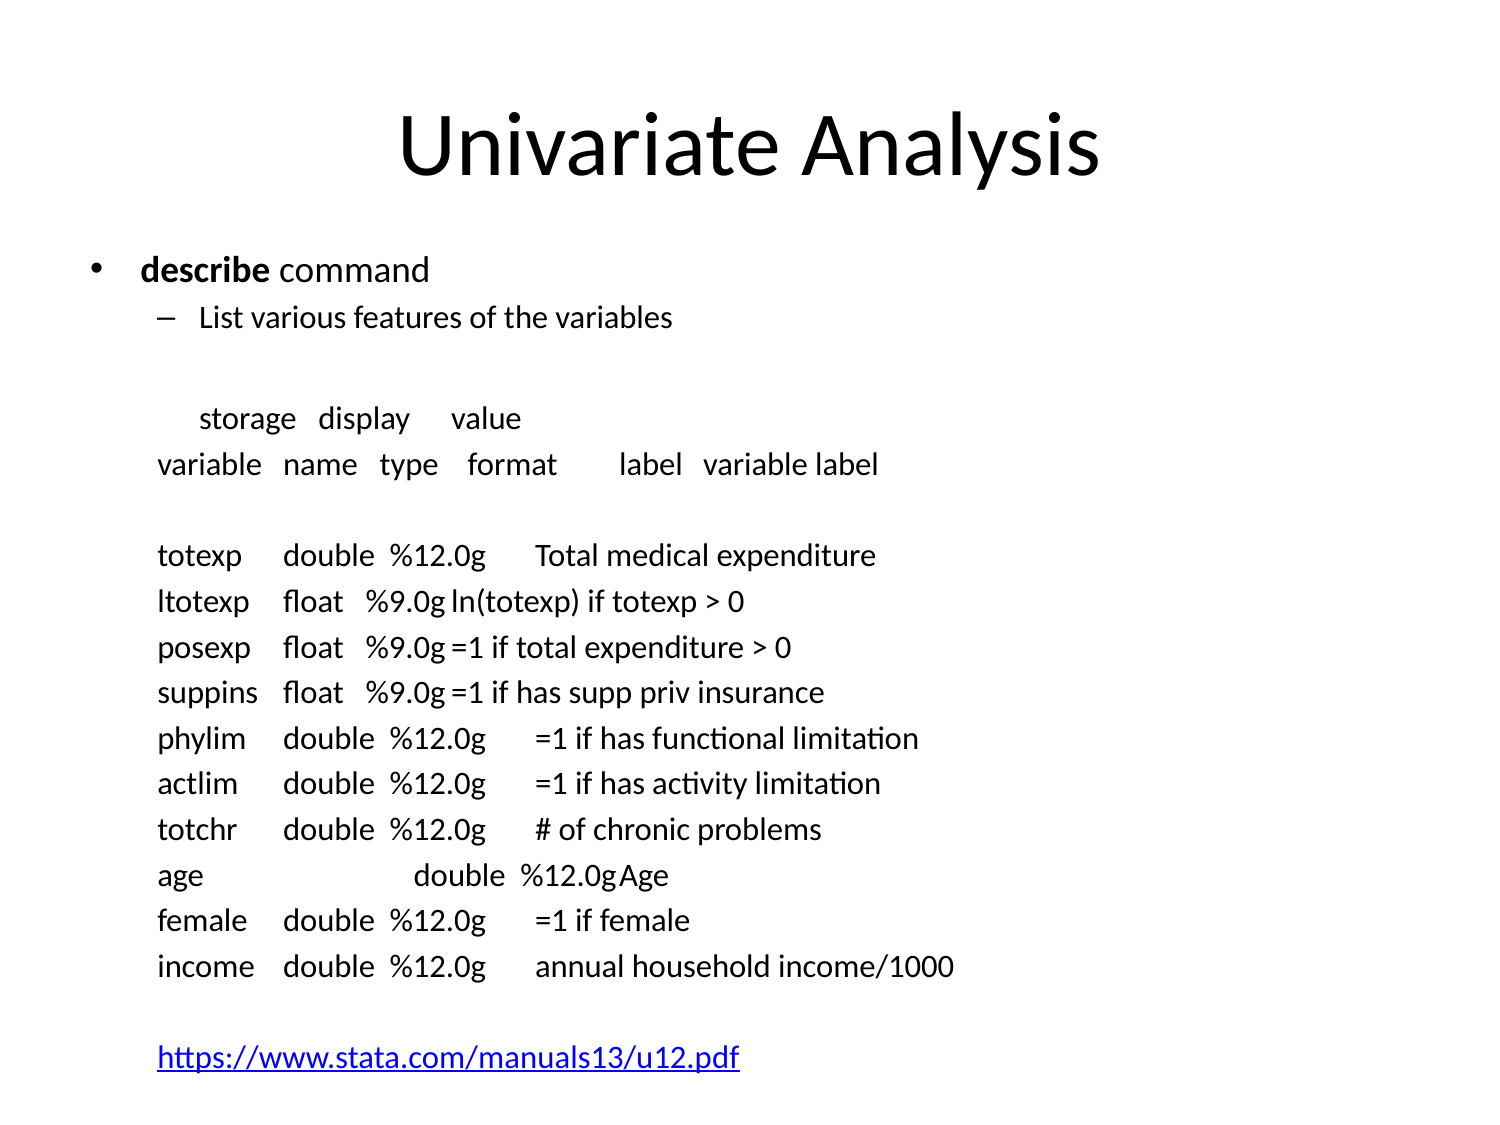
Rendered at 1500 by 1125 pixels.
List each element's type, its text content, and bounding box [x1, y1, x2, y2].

list describe command List various features of the variables storage display value variable name type format label variable label totexp double %12.0g Total medical expenditure ltotexp float %9.0g ln(totexp) if totexp > 0 posexp float %9.0g =1 if total expenditure > 0 suppins float %9.0g =1 if has supp priv insurance phylim double %12.0g =1 if has functional limitation actlim double %12.0g =1 if has activity limitation totchr double %12.0g # of chronic problems age double %12.0g Age female double %12.0g =1 if female income double %12.0g annual household income/1000 https://www.stata.com/manuals13/u12.pdf [75, 237, 1425, 1088]
title Univariate Analysis [75, 45, 1425, 233]
